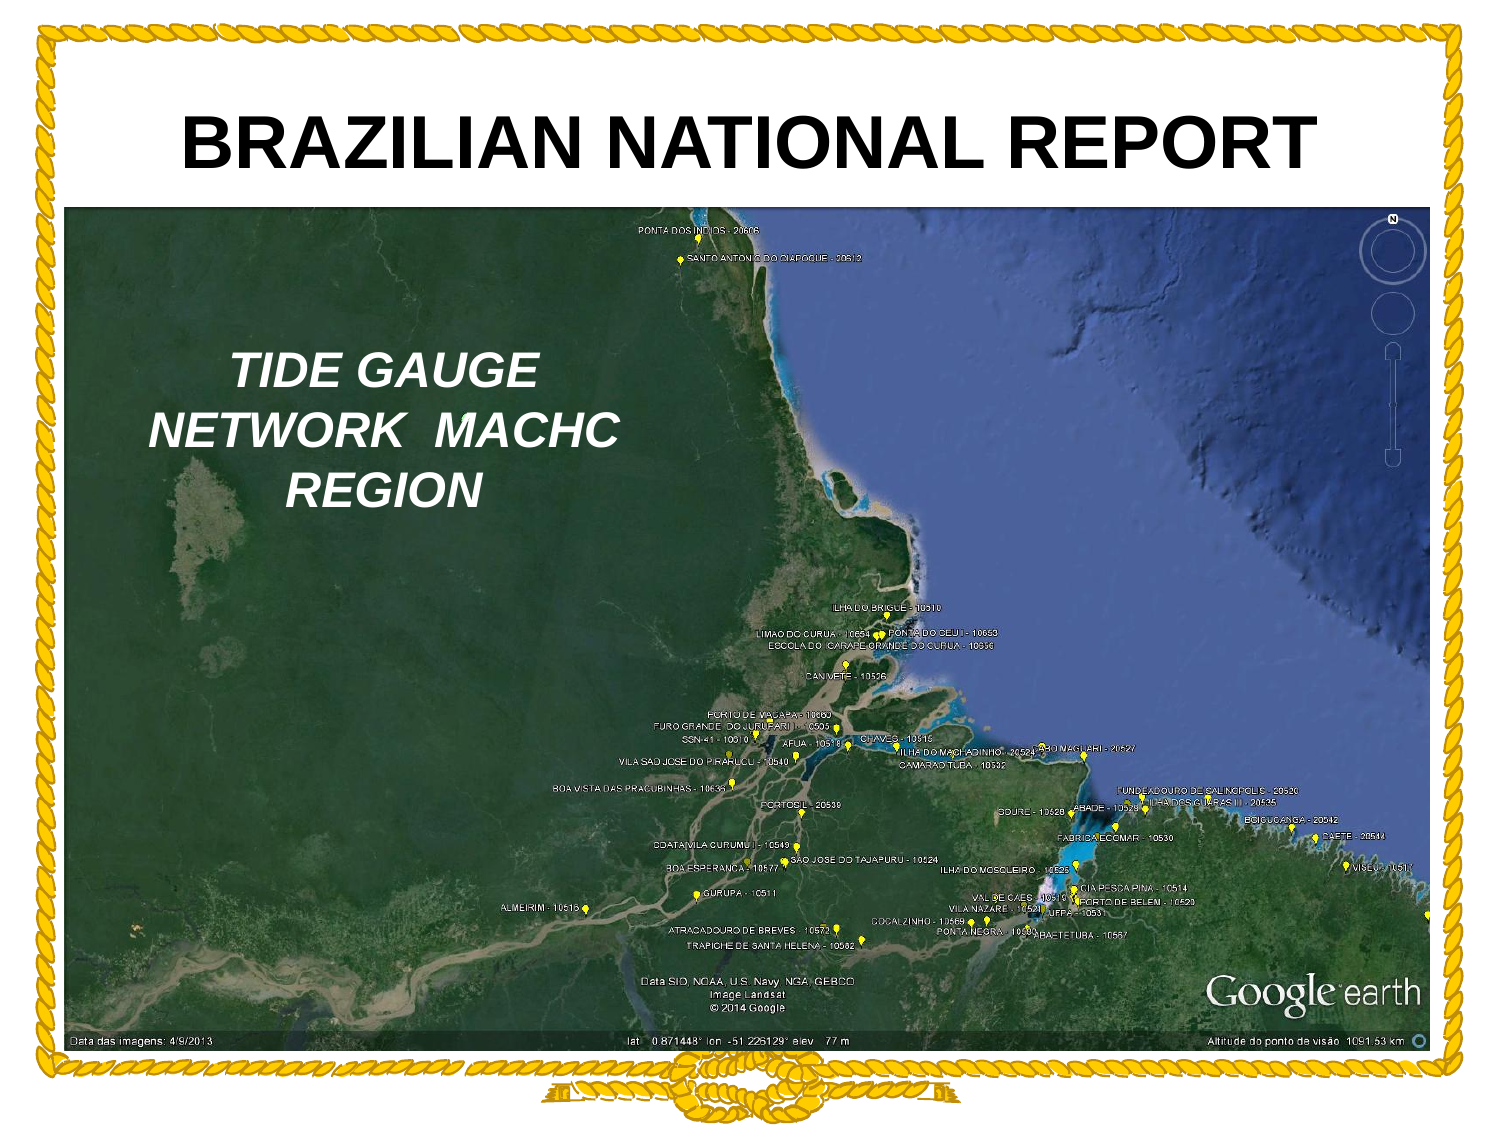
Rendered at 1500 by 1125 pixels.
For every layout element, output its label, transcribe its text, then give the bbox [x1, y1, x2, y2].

text_box BRAZILIAN NATIONAL REPORT [74, 45, 1425, 206]
picture [64, 207, 1430, 1051]
